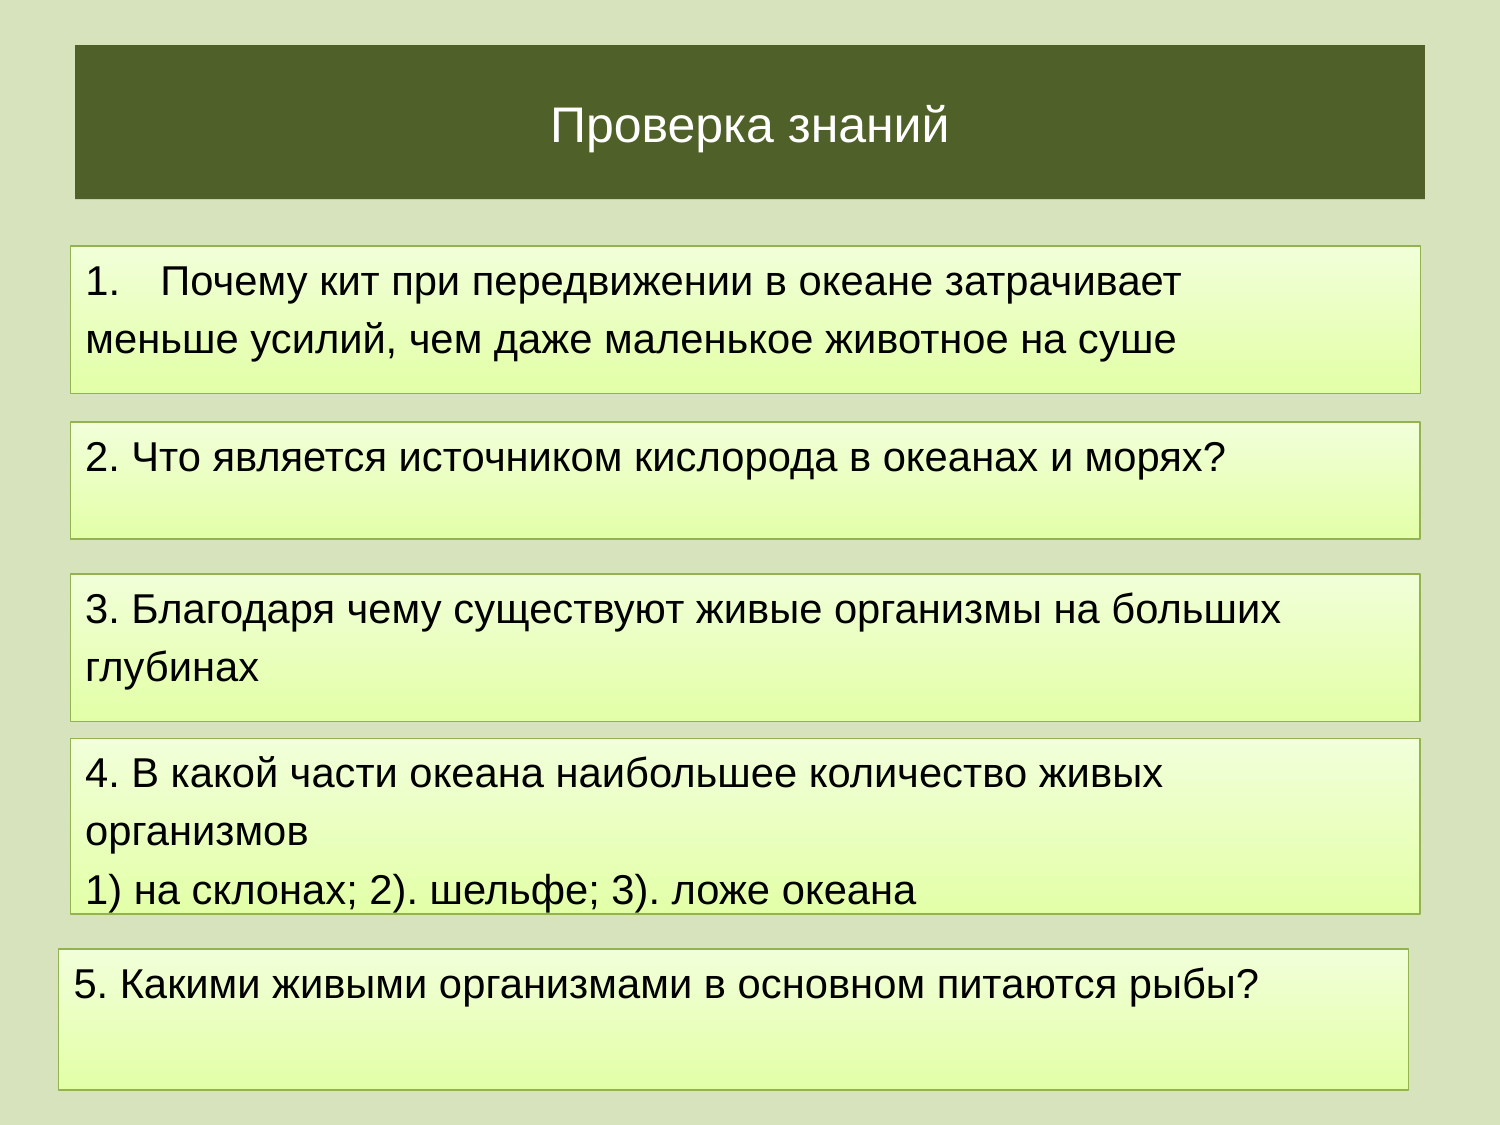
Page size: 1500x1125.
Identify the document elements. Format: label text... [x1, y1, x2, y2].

list Почему кит при передвижении в океане затрачивает меньше усилий, чем даже маленькое животное на суше [70, 246, 1421, 394]
text_box 4. В какой части океана наибольшее количество живых организмов 1) на склонах; 2). шельфе; 3). ложе океана [70, 738, 1421, 915]
title Проверка знаний [75, 45, 1425, 200]
text_box 2. Что является источником кислорода в океанах и морях? [70, 421, 1421, 539]
text_box 5. Какими живыми организмами в основном питаются рыбы? [58, 949, 1409, 1090]
text_box 3. Благодаря чему существуют живые организмы на больших глубинах [70, 574, 1421, 722]
